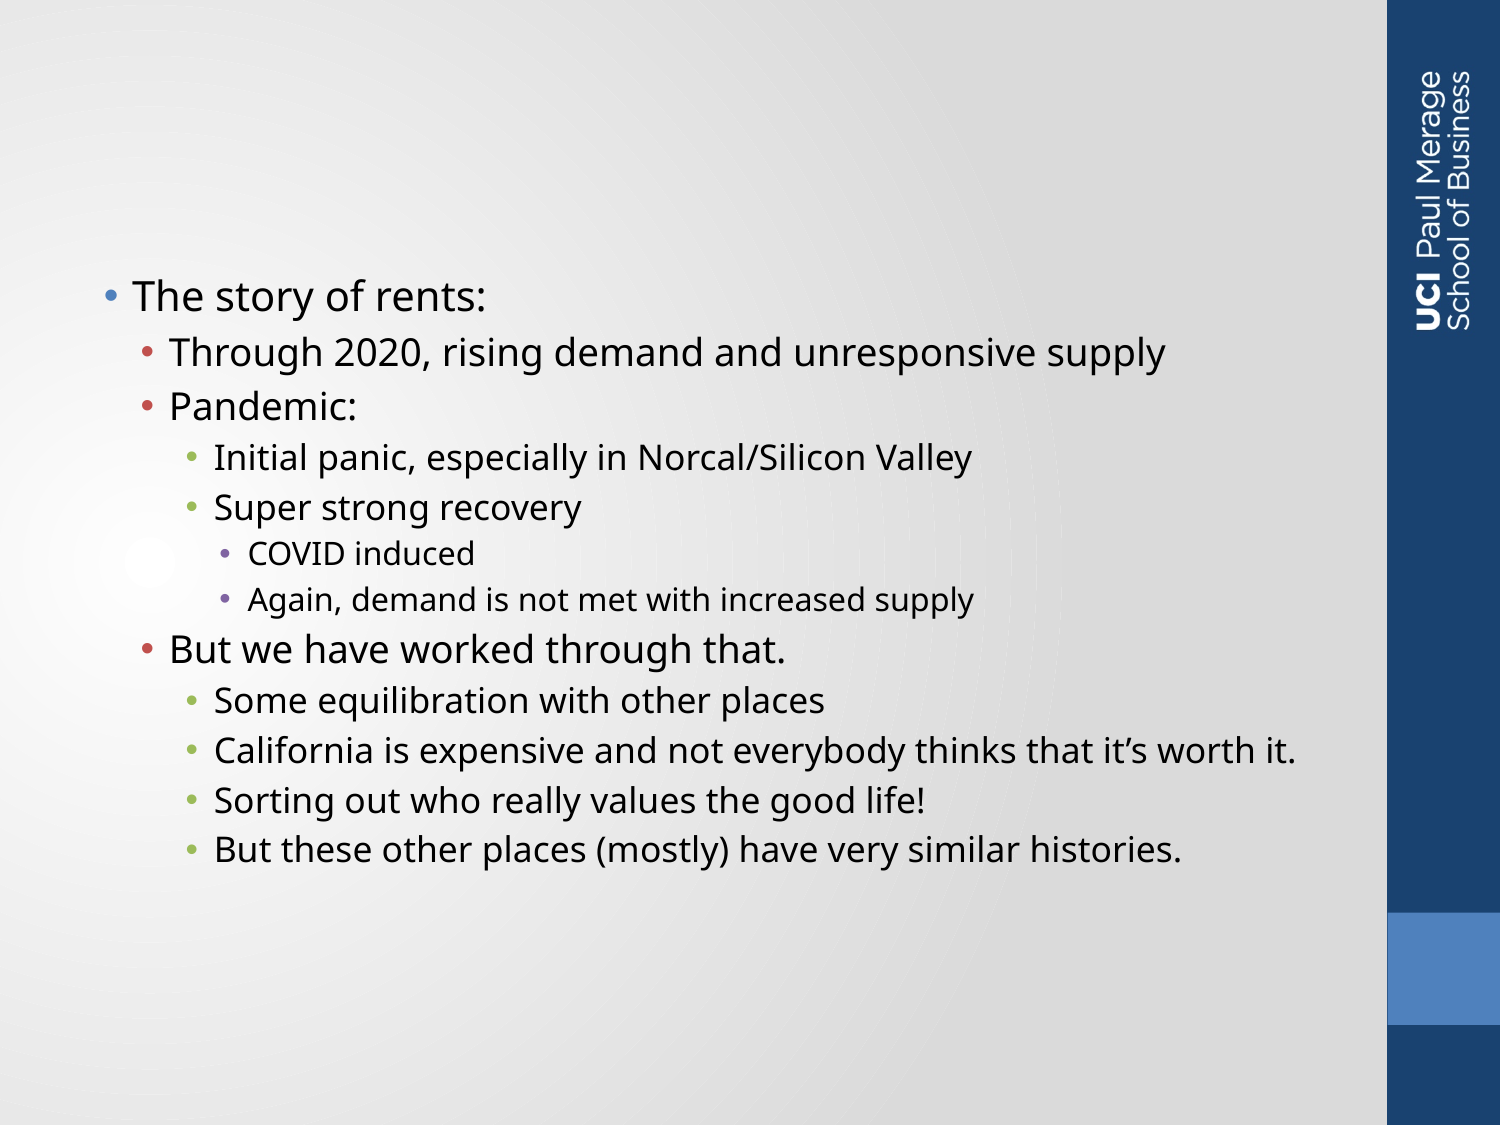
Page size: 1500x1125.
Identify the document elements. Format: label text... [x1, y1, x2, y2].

picture [1387, 0, 1500, 912]
list The story of rents: Through 2020, rising demand and unresponsive supply Pandemic: Initial panic, especially in Norcal/Silicon Valley Super strong recovery COVID induced Again, demand is not met with increased supply But we have worked through that. Some equilibration with other places California is expensive and not everybody thinks that it’s worth it. Sorting out who really values the good life! But these other places (mostly) have very similar histories. [75, 262, 1325, 1050]
picture [1387, 1025, 1500, 1125]
